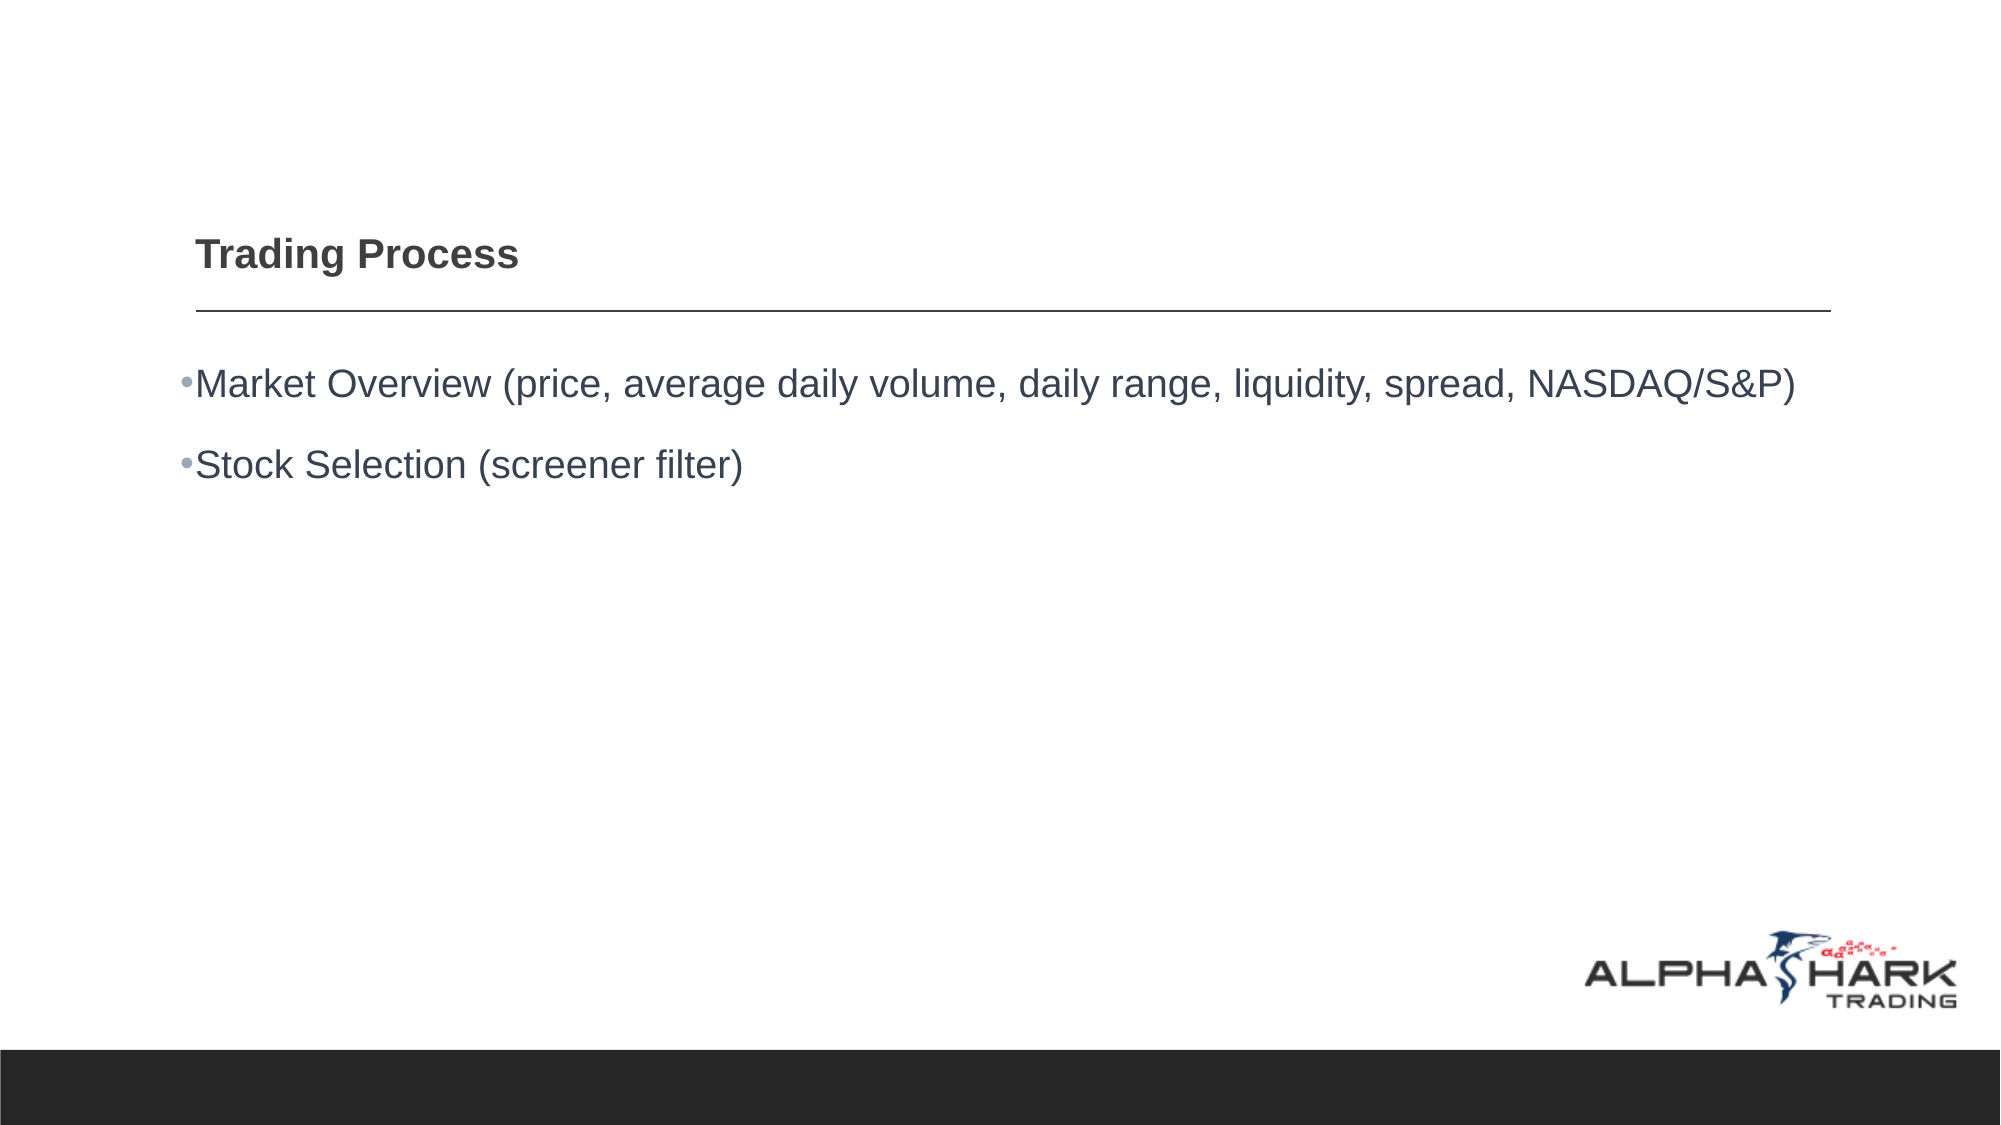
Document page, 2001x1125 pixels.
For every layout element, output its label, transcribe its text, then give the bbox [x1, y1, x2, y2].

list Market Overview (price, average daily volume, daily range, liquidity, spread, NASDAQ/S&P) Stock Selection (screener filter) [180, 345, 1830, 963]
title Trading Process [180, 47, 1830, 285]
picture [1576, 925, 1969, 1024]
